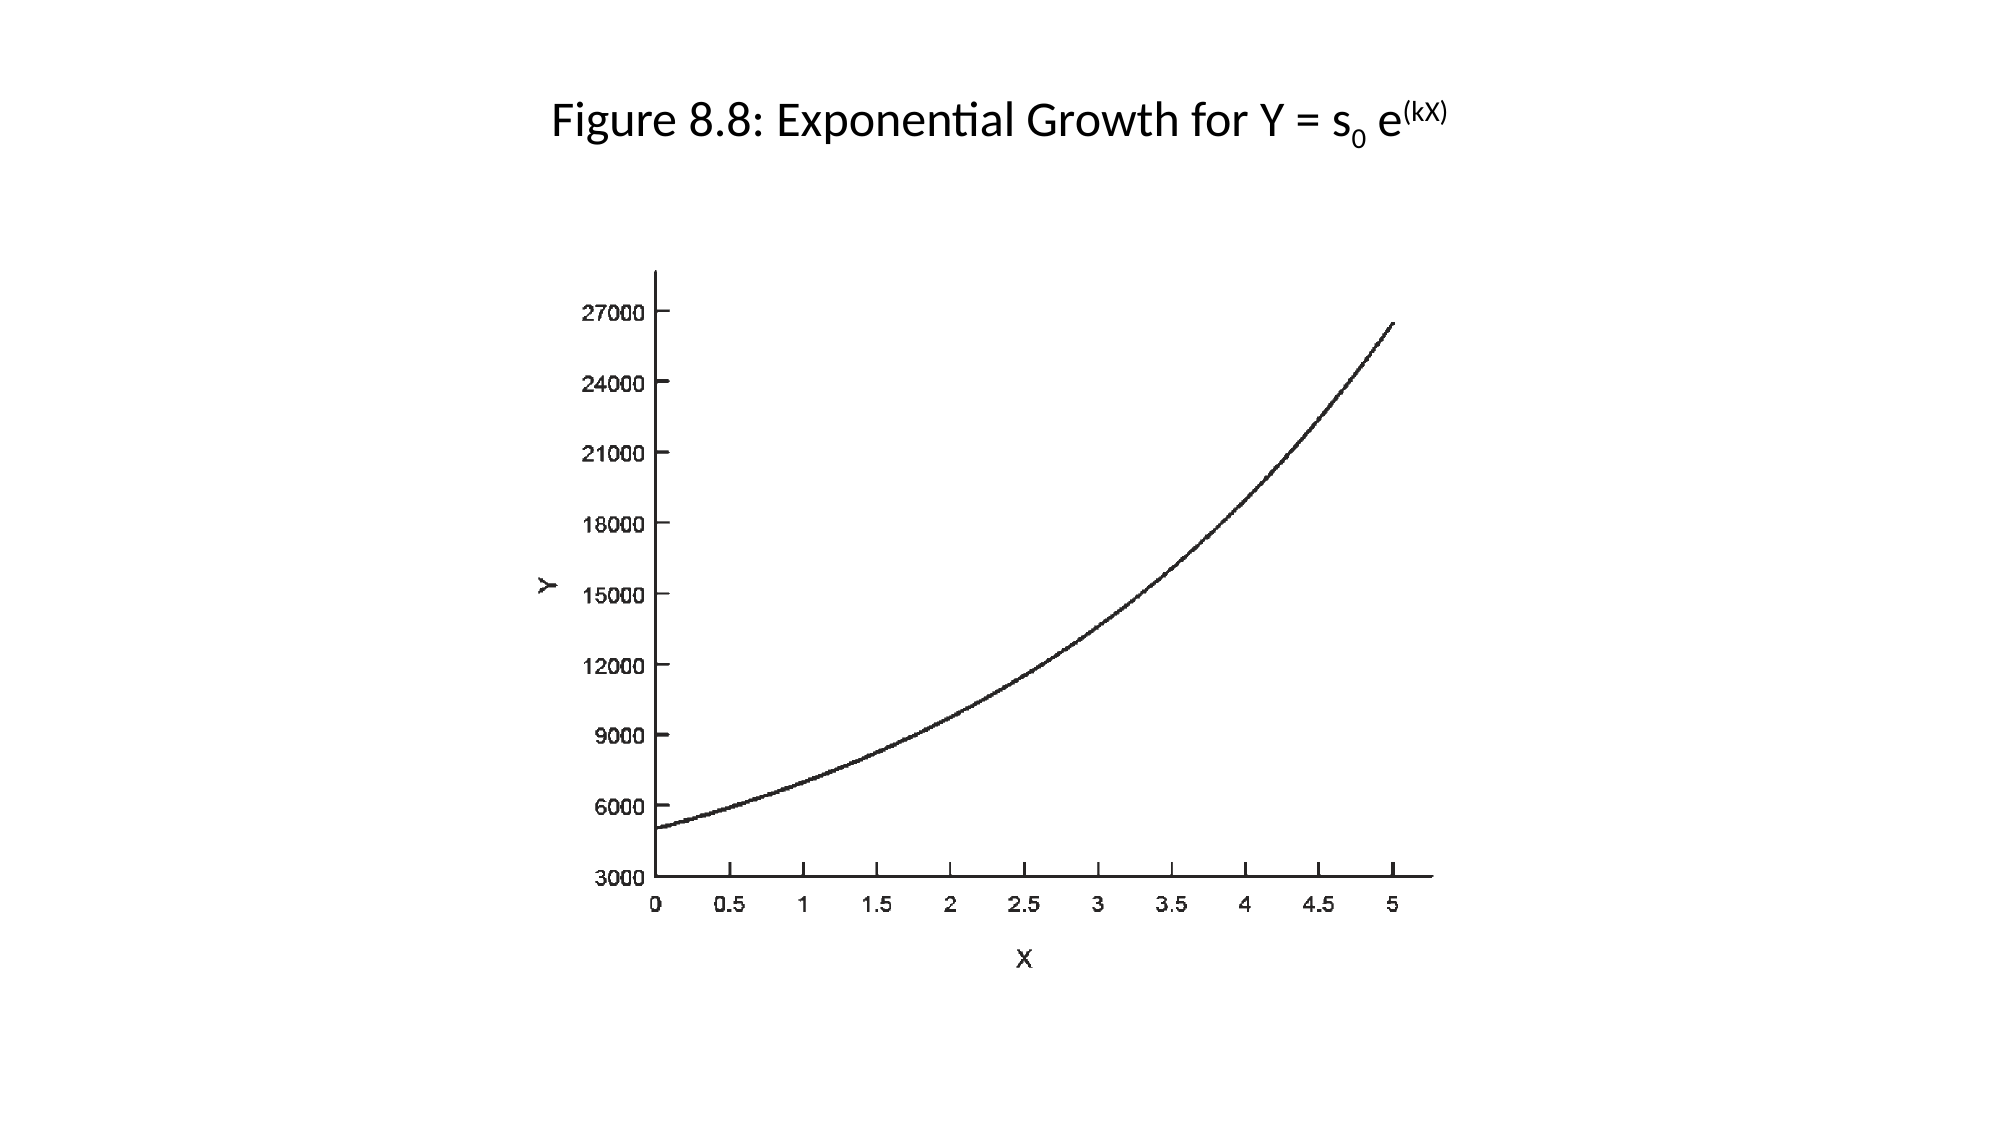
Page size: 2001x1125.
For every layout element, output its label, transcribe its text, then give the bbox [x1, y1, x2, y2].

picture [524, 229, 1476, 1000]
subtitle Figure 8.8: Exponential Growth for Y = s0 e(kX) [46, 79, 1954, 242]
